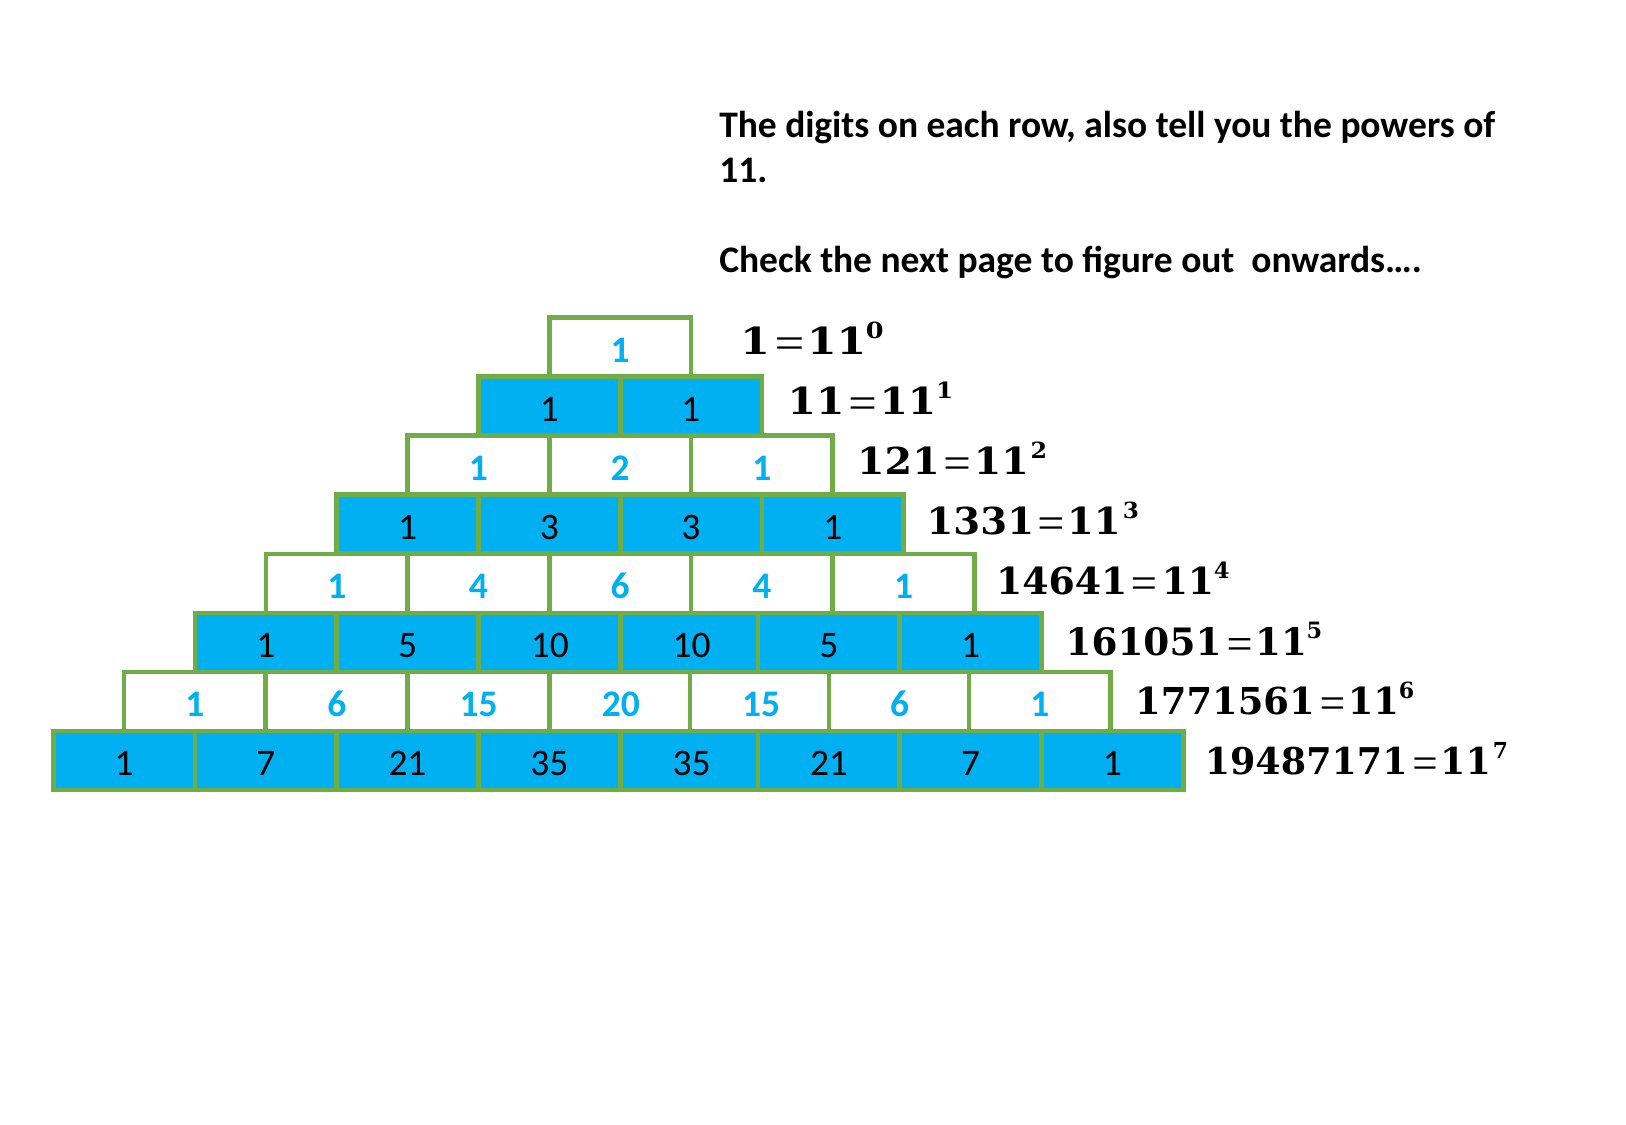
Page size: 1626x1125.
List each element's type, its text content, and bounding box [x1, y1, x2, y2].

text_box 1 [123, 671, 267, 730]
text_box 1 [761, 494, 905, 553]
text_box 6 [828, 671, 968, 732]
text_box 15 [407, 671, 549, 732]
text_box 5 [757, 612, 899, 673]
text_box 21 [757, 730, 899, 791]
text_box 10 [620, 612, 757, 671]
text_box 5 [336, 612, 479, 673]
text_box 7 [194, 730, 338, 791]
text_box 1 [52, 730, 194, 791]
text_box 1 [548, 317, 692, 376]
text_box 1 [621, 376, 763, 435]
text_box 35 [620, 730, 757, 791]
text_box 6 [550, 553, 690, 612]
text_box 2 [550, 435, 690, 494]
text_box 1 [407, 435, 550, 496]
text_box 1 [265, 553, 407, 612]
text_box 4 [690, 553, 832, 612]
text_box 6 [267, 673, 407, 730]
text_box 1 [690, 435, 834, 494]
text_box 1 [899, 612, 1042, 671]
text_box 3 [479, 494, 619, 553]
text_box 1 [477, 376, 621, 435]
text_box 4 [407, 553, 550, 612]
text_box 1 [968, 671, 1112, 730]
text_box 1 [832, 553, 976, 612]
text_box 10 [479, 612, 620, 671]
text_box 20 [549, 671, 689, 730]
text_box 1 [194, 612, 336, 673]
text_box 1 [336, 494, 479, 553]
text_box 1 [1040, 730, 1184, 791]
text_box 3 [619, 494, 761, 553]
text_box 35 [477, 730, 620, 791]
text_box 7 [899, 730, 1040, 791]
text_box 21 [338, 730, 477, 791]
text_box 15 [689, 671, 828, 730]
